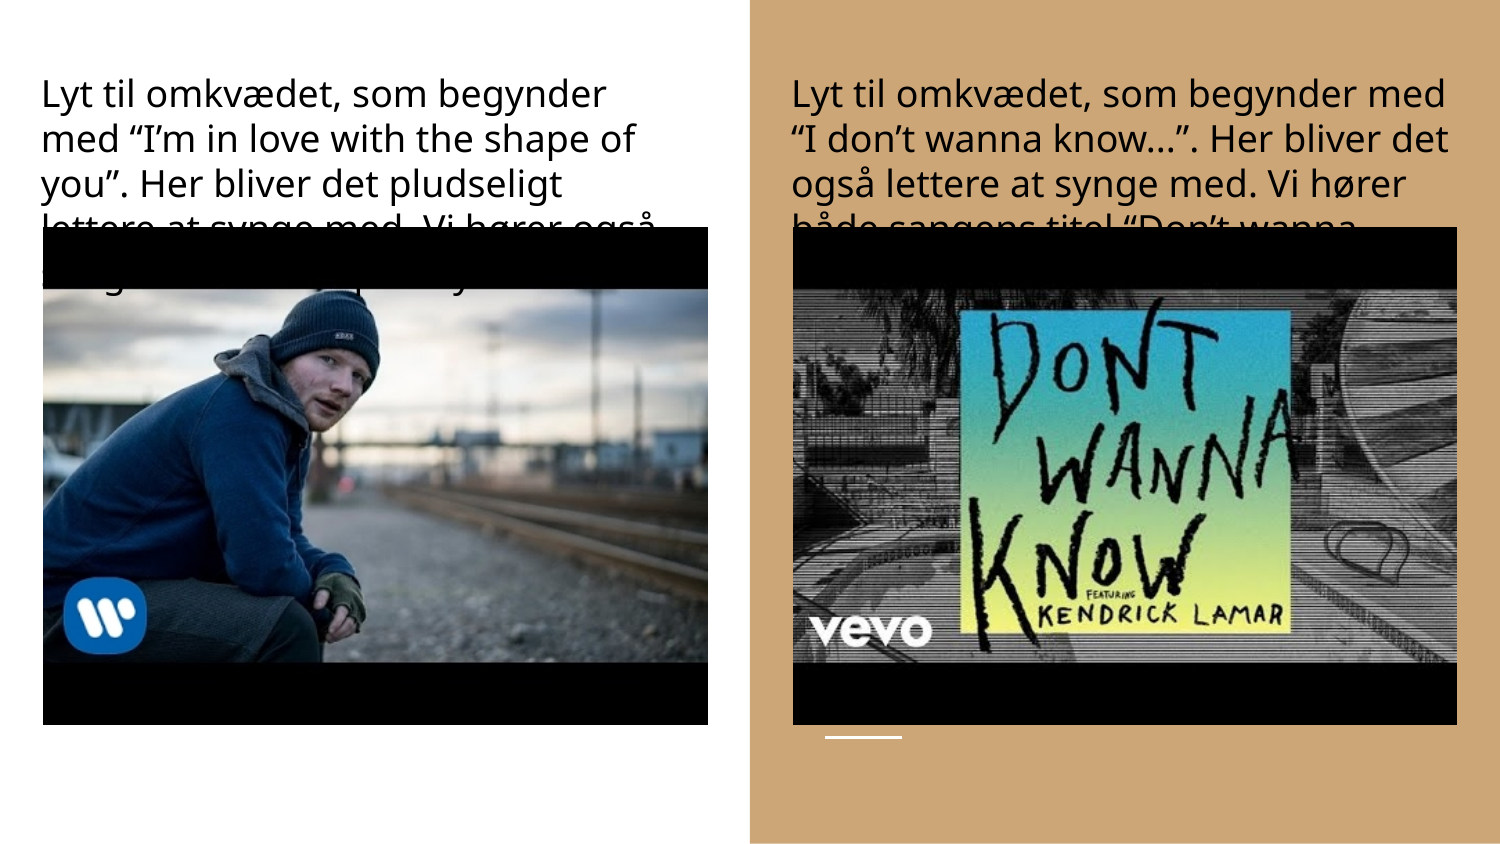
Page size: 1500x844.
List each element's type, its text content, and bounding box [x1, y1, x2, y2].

picture [792, 226, 1458, 726]
text_box Lyt til omkvædet, som begynder med “I don’t wanna know...”. Her bliver det også lettere at synge med. Vi hører både sangens titel “Don’t wanna know” OG hook’et: [776, 54, 1483, 133]
picture [43, 226, 708, 726]
text_box Lyt til omkvædet, som begynder med “I’m in love with the shape of you”. Her bliver det pludseligt lettere at synge med. Vi hører også sangens titel “Shape of you”: [25, 54, 690, 133]
